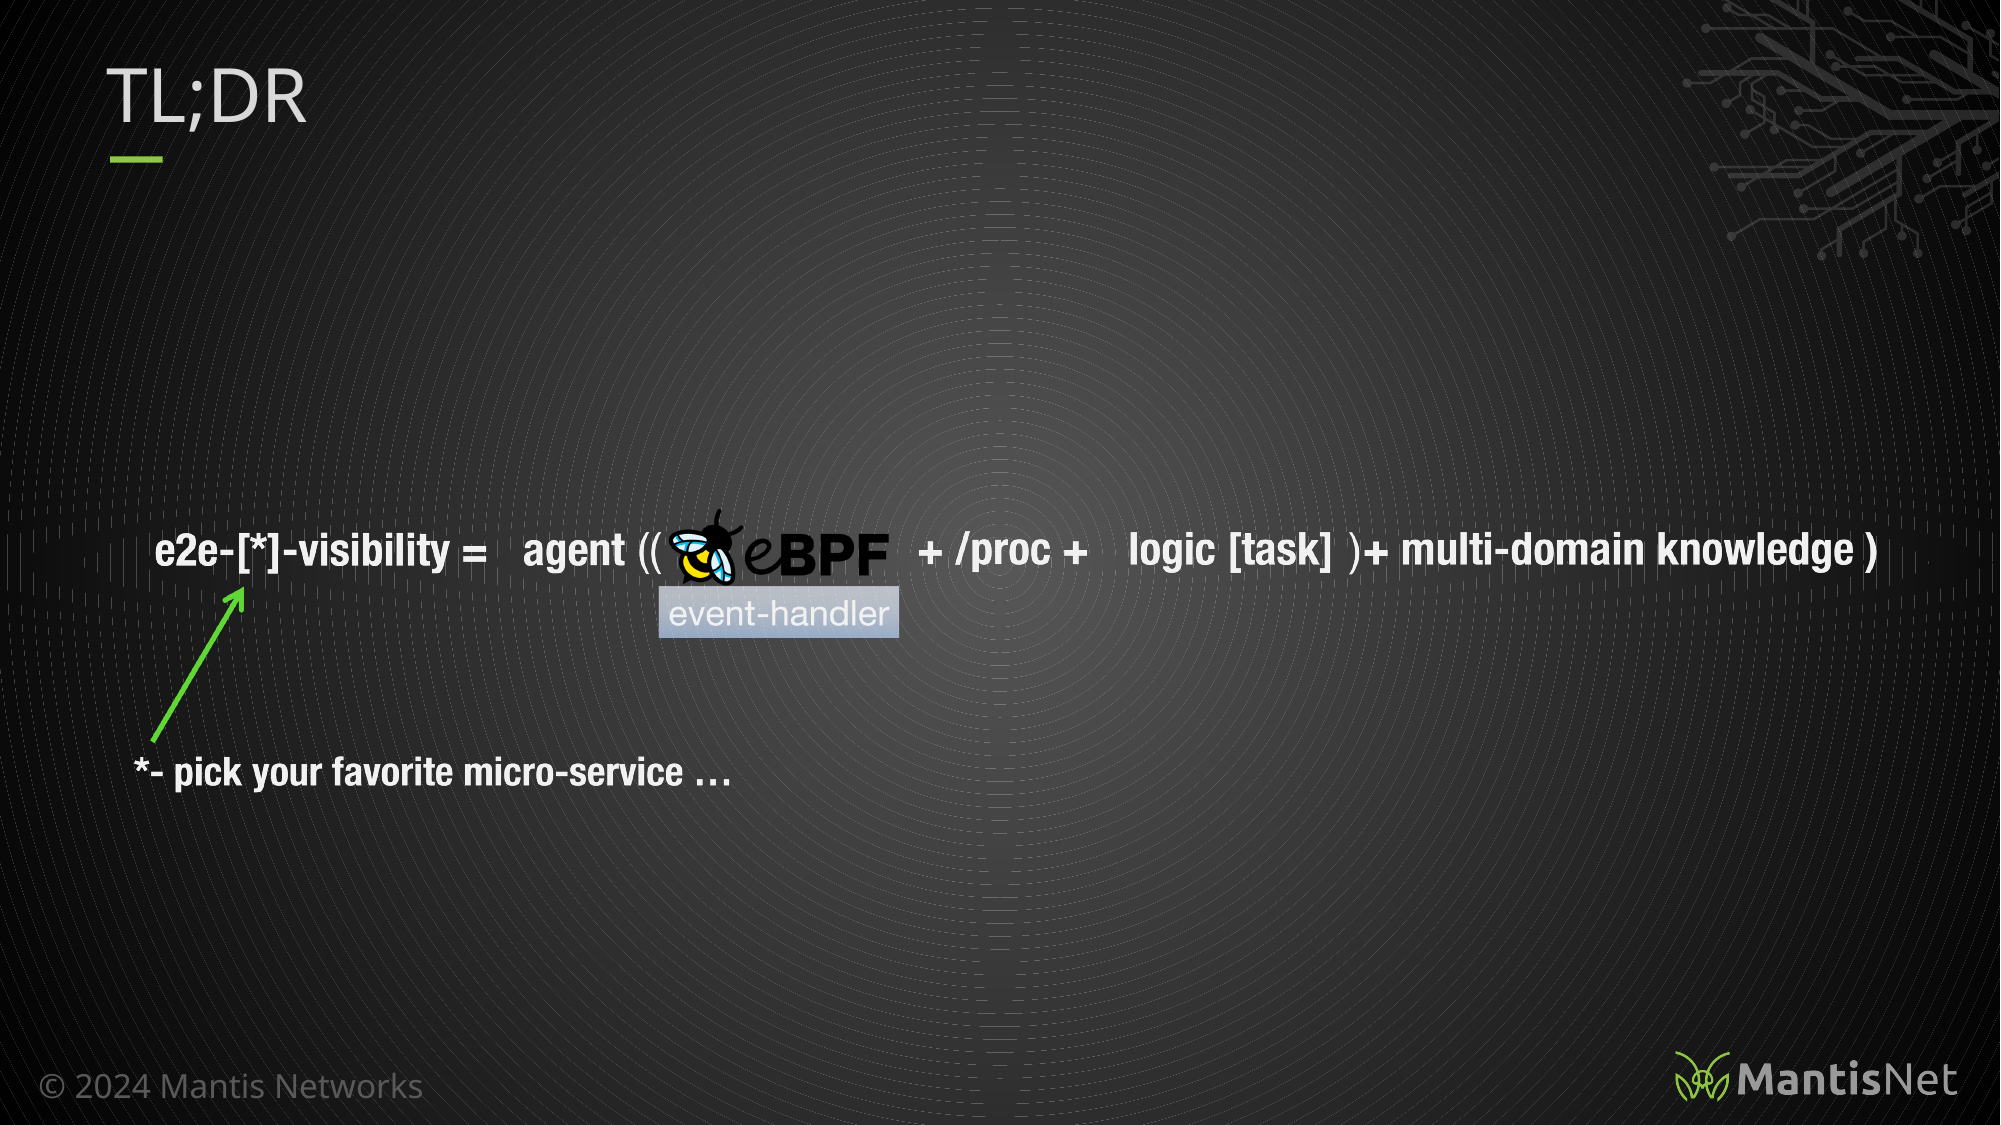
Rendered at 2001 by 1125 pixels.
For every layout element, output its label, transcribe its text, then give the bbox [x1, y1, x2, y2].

text_box © 2024 Mantis Networks [0, 1057, 463, 1113]
picture [39, 505, 1961, 819]
picture [1674, 1046, 1961, 1104]
text_box TL;DR [98, 39, 1682, 145]
picture [1682, 0, 1999, 278]
